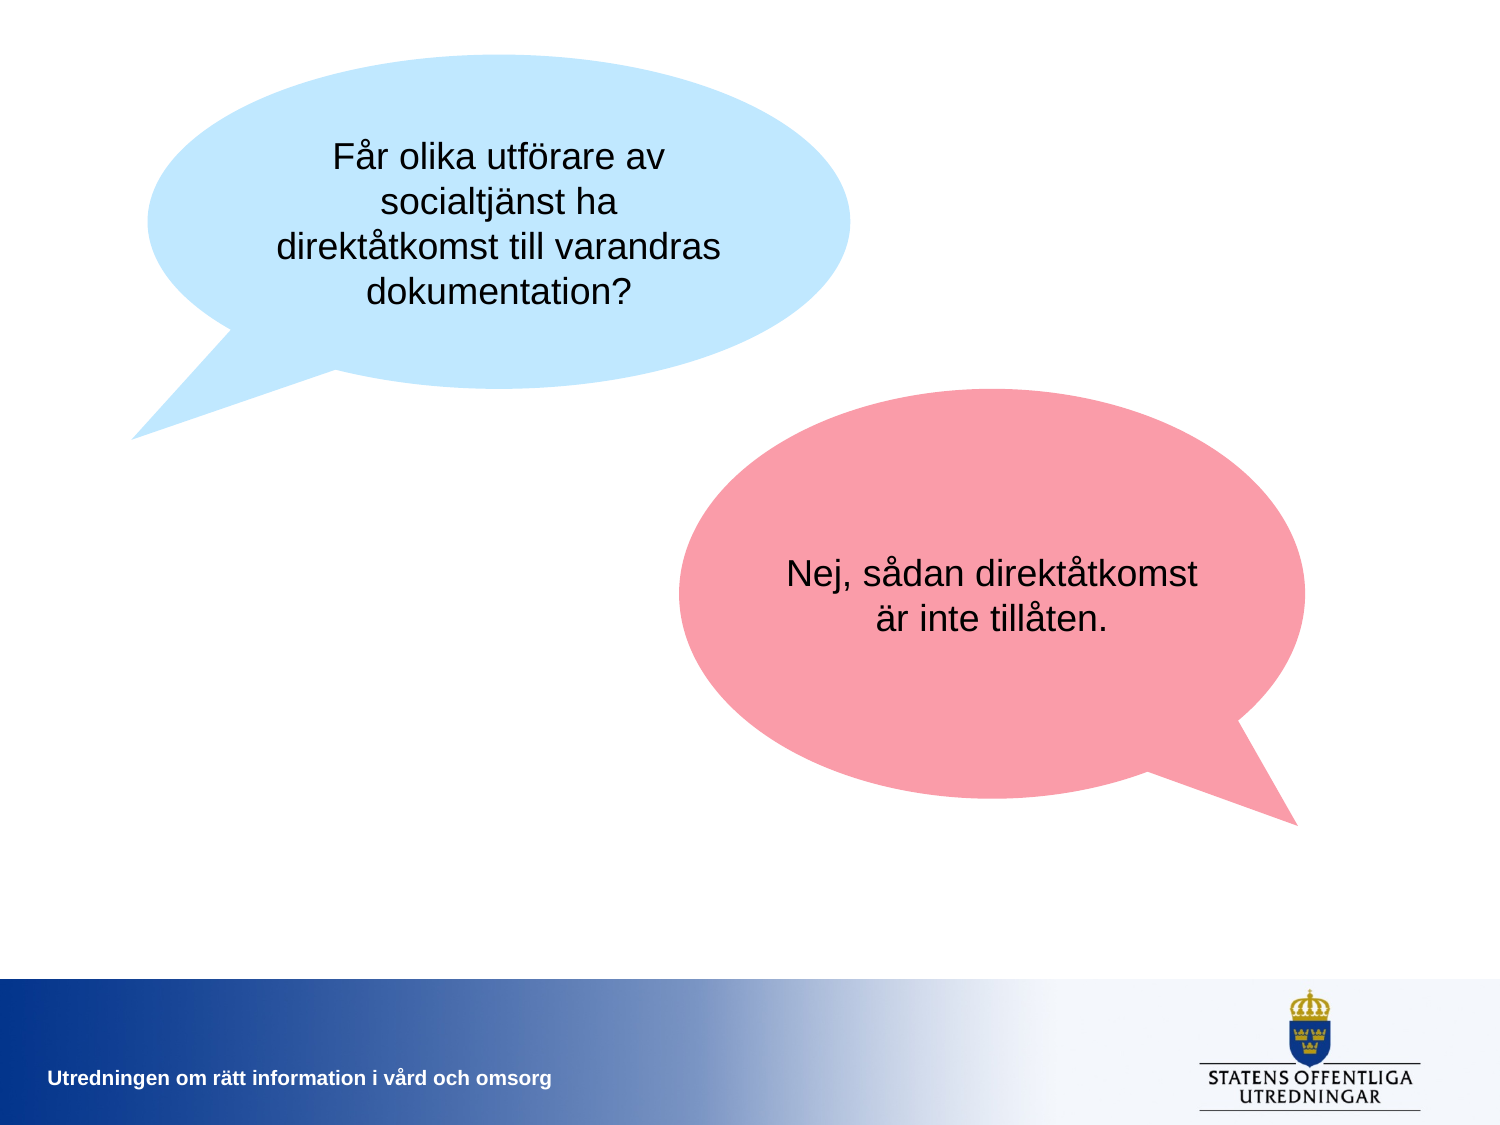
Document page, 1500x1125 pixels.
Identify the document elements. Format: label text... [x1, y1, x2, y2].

text_box Får olika utförare av socialtjänst ha direktåtkomst till varandras dokumentation? [129, 52, 853, 442]
text_box Nej, sådan direktåtkomst är inte tillåten. [676, 386, 1308, 828]
picture [0, 979, 1500, 1125]
